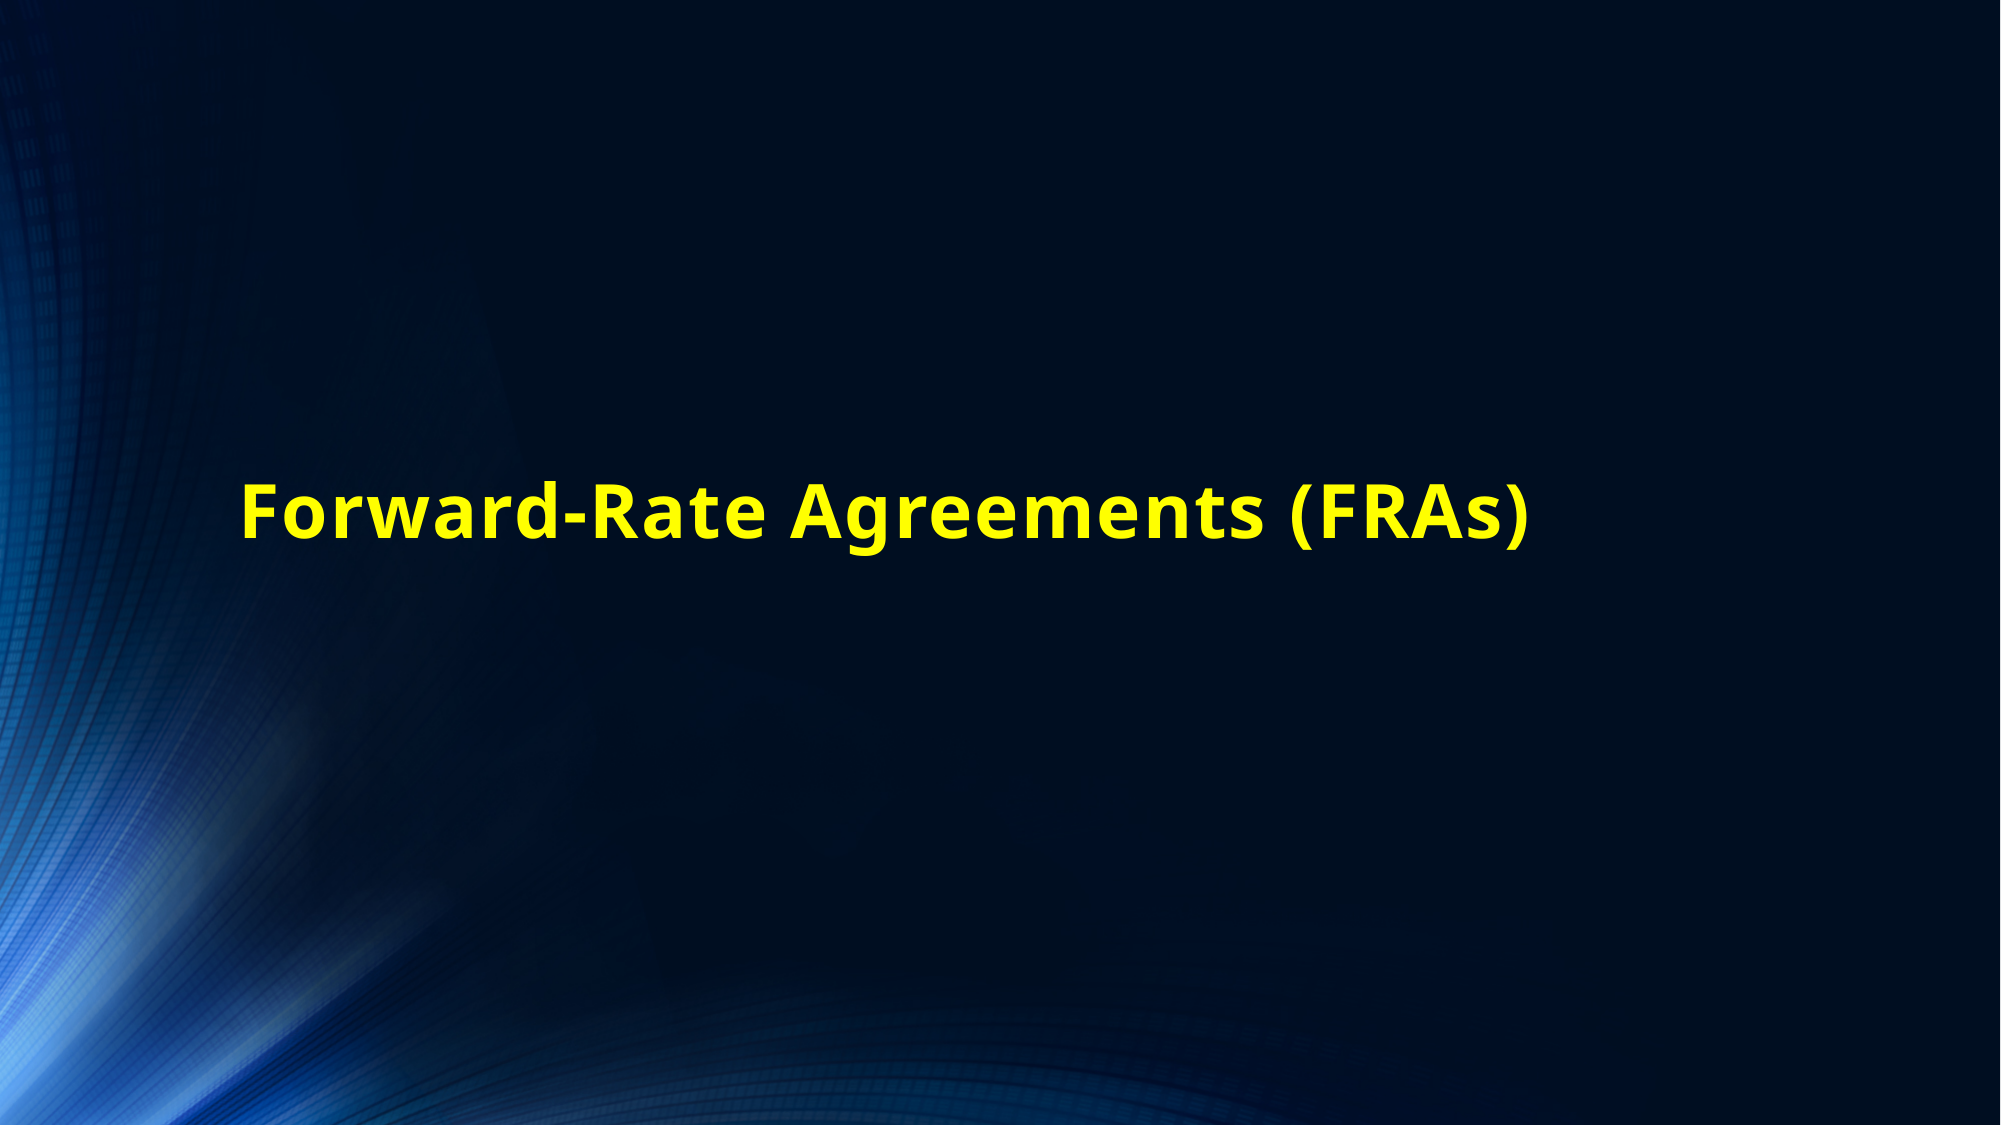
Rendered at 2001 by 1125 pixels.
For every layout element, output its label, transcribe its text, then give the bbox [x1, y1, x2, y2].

title Forward-Rate Agreements (FRAs) [223, 465, 2000, 563]
picture [0, 0, 2001, 1125]
